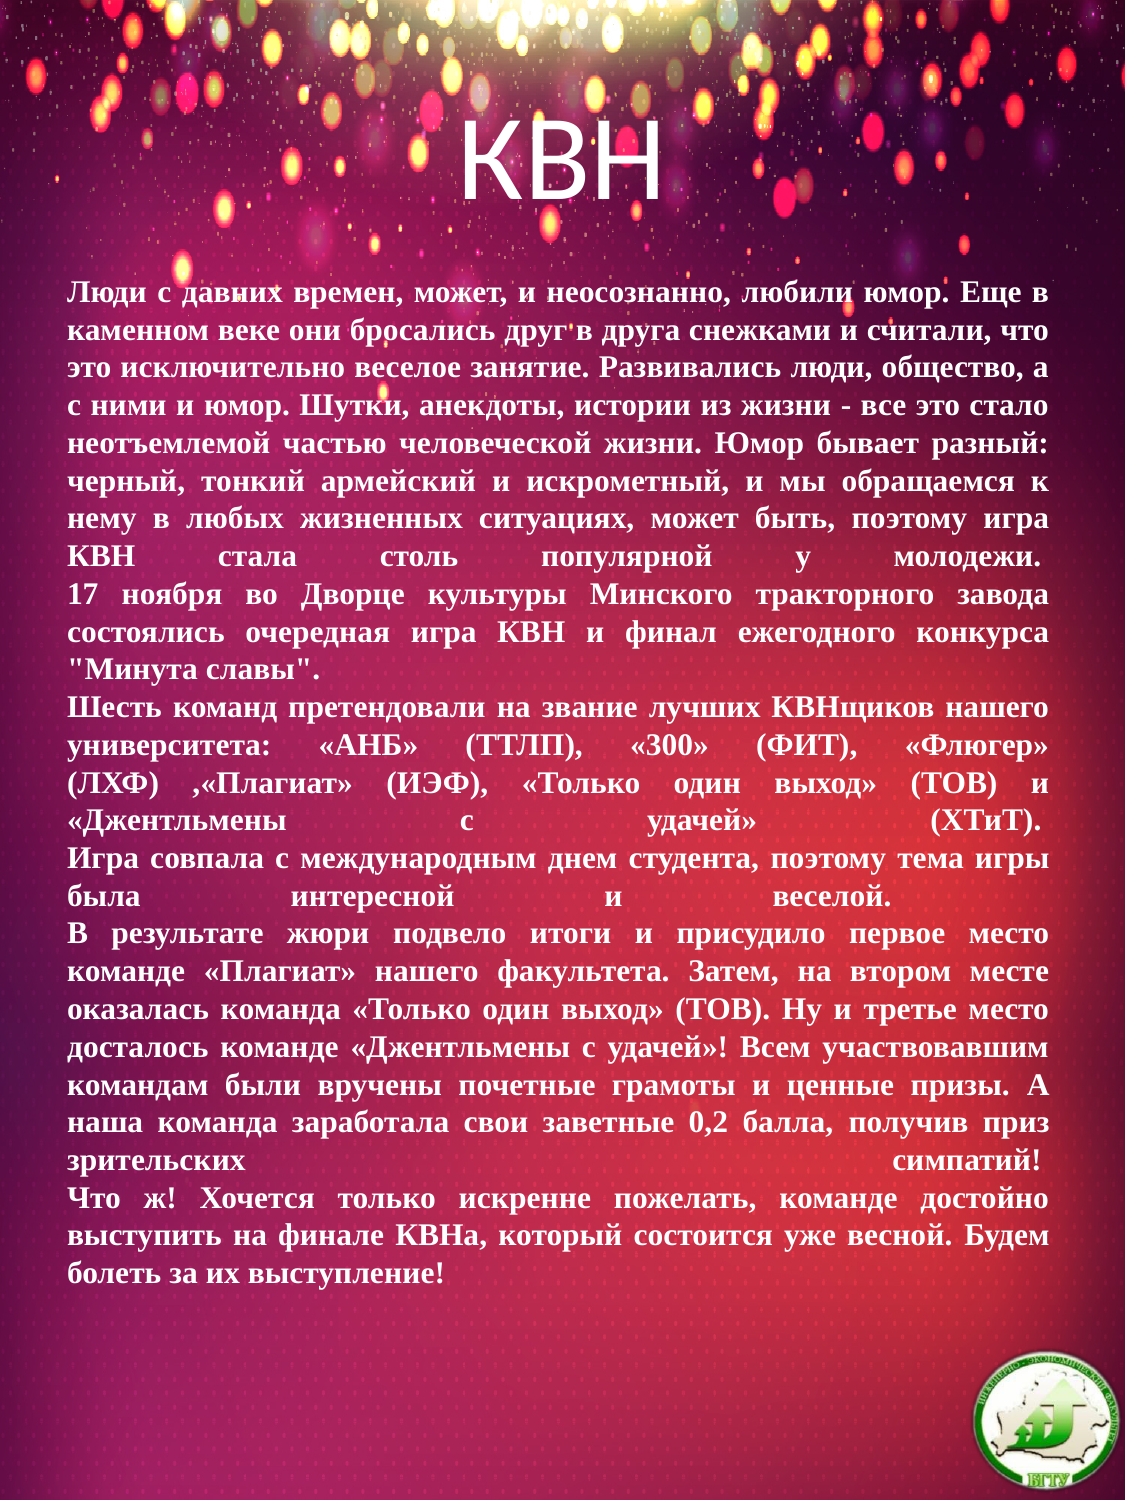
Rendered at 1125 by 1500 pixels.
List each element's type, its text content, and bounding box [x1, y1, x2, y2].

picture [0, 0, 1125, 1500]
title КВН [56, 37, 1069, 264]
list Люди с давних времен, может, и неосознанно, любили юмор. Еще в каменном веке они бросались друг в друга снежками и считали, что это исключительно веселое занятие. Развивались люди, общество, а с ними и юмор. Шутки, анекдоты, истории из жизни - все это стало неотъемлемой частью человеческой жизни. Юмор бывает разный: черный, тонкий армейский и искрометный, и мы обращаемся к нему в любых жизненных ситуациях, может быть, поэтому игра КВН стала столь популярной у молодежи. 17 ноября во Дворце культуры Минского тракторного завода состоялись очередная игра КВН и финал ежегодного конкурса "Минута славы". Шесть команд претендовали на звание лучших КВНщиков нашего университета: «АНБ» (ТТЛП), «300» (ФИТ), «Флюгер» (ЛХФ) ,«Плагиат» (ИЭФ), «Только один выход» (ТОВ) и «Джентльмены с удачей» (ХТиТ). Игра совпала с международным днем студента, поэтому тема игры была интересной и веселой. В результате жюри подвело итоги и присудило первое место команде «Плагиат» нашего факультета. Затем, на втором месте оказалась команда «Только один выход» (ТОВ). Ну и третье место досталось команде «Джентльмены с удачей»! Всем участвовавшим командам были вручены почетные грамоты и ценные призы. А наша команда заработала свои заветные 0,2 балла, получив приз зрительских симпатий! Что ж! Хочется только искренне пожелать, команде достойно выступить на финале КВНа, который состоится уже весной. Будем болеть за их выступление! [52, 263, 1065, 1375]
text_box [967, 1345, 1125, 1495]
